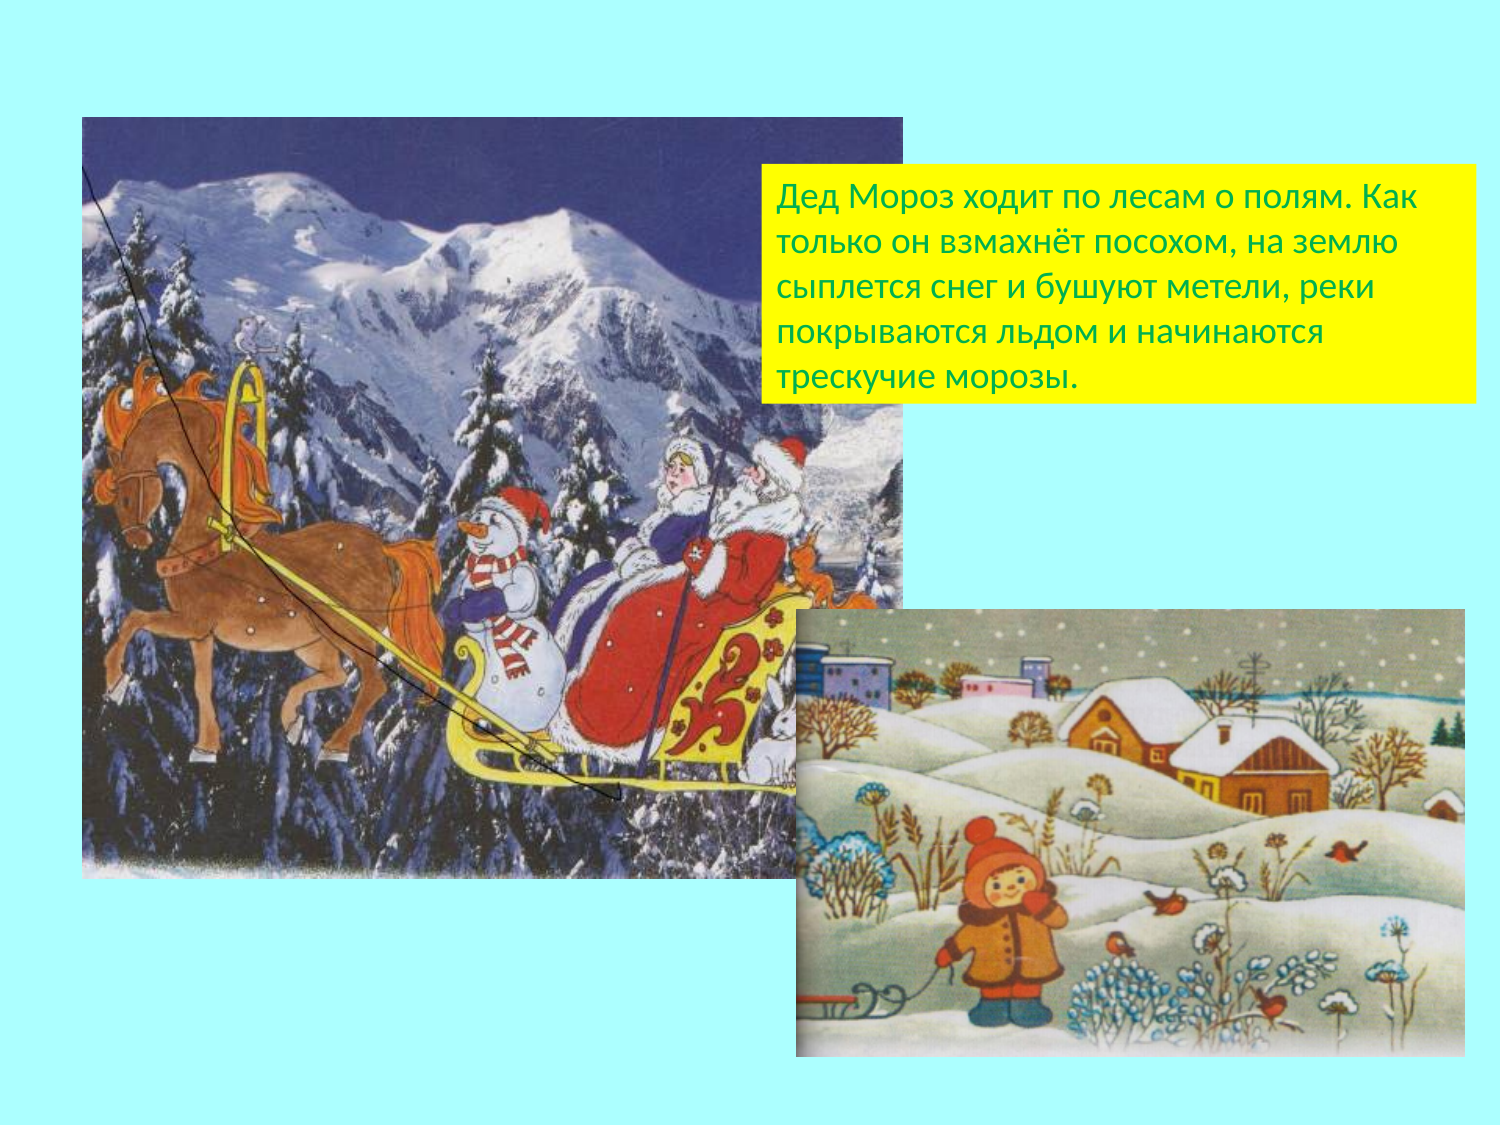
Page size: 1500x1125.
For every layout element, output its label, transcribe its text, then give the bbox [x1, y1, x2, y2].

text_box Дед Мороз ходит по лесам о полям. Как только он взмахнёт посохом, на землю сыплется снег и бушуют метели, реки покрываются льдом и начинаются трескучие морозы. [908, 163, 1477, 404]
picture [81, 116, 1466, 1057]
